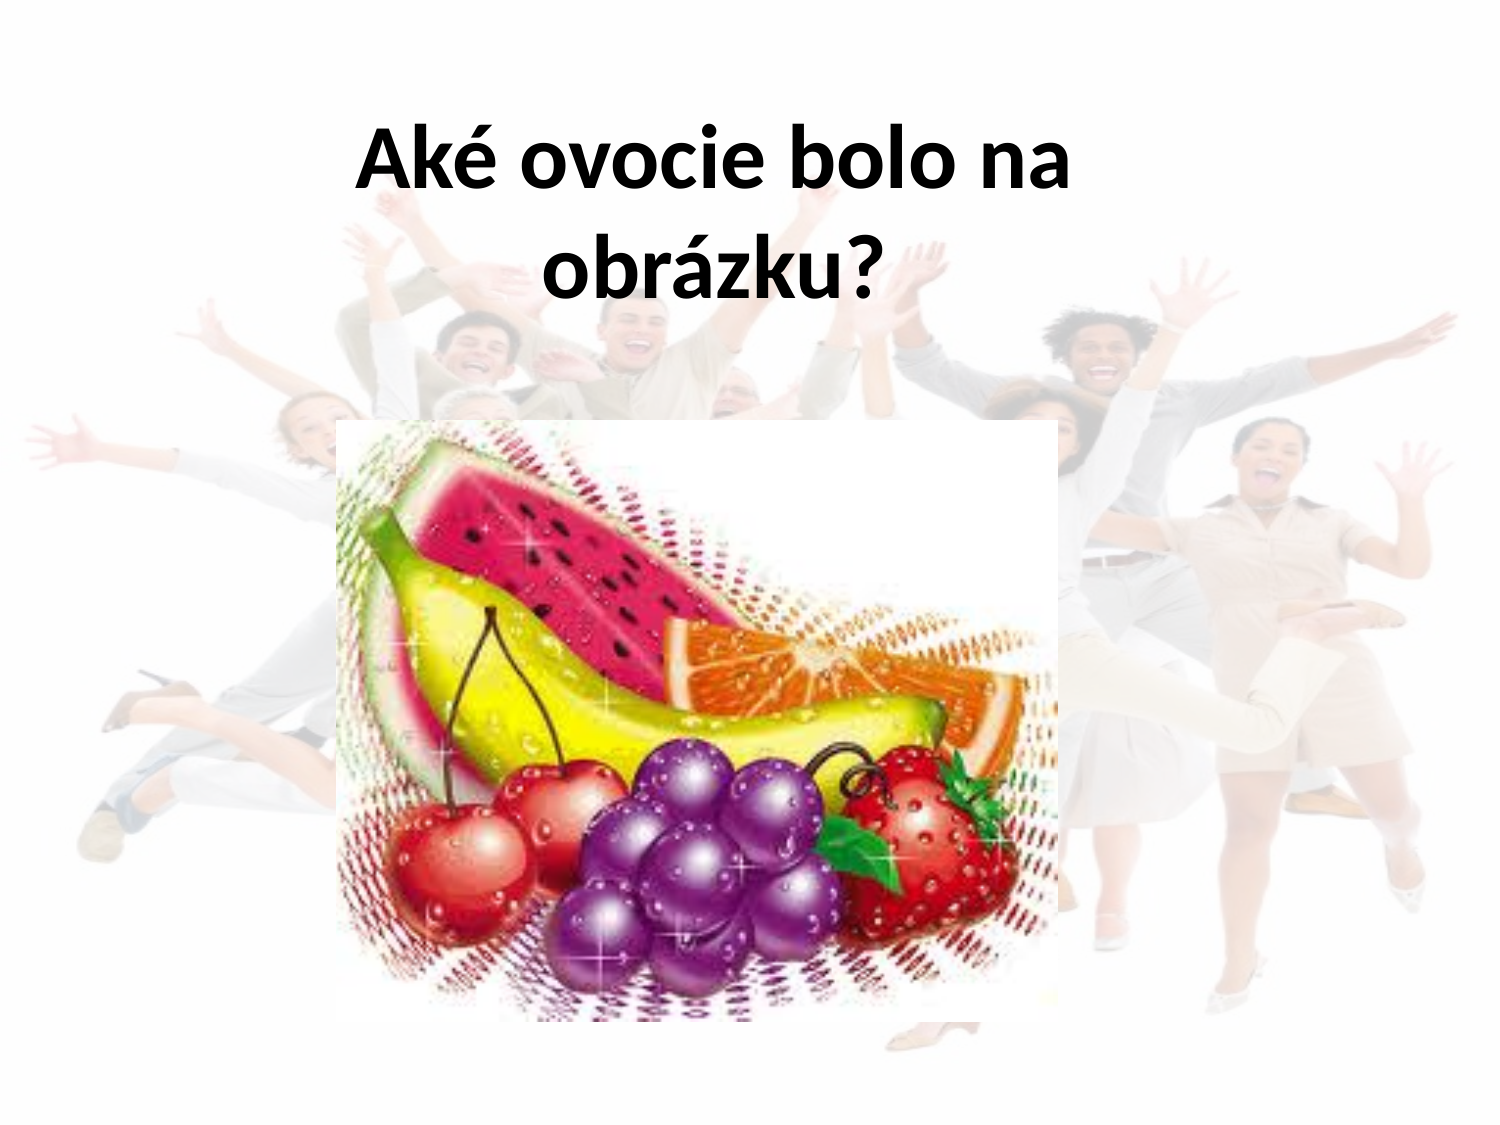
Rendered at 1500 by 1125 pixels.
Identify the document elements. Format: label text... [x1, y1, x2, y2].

text_box Aké ovocie bolo na obrázku? [171, 89, 1258, 325]
picture [336, 420, 1058, 1022]
